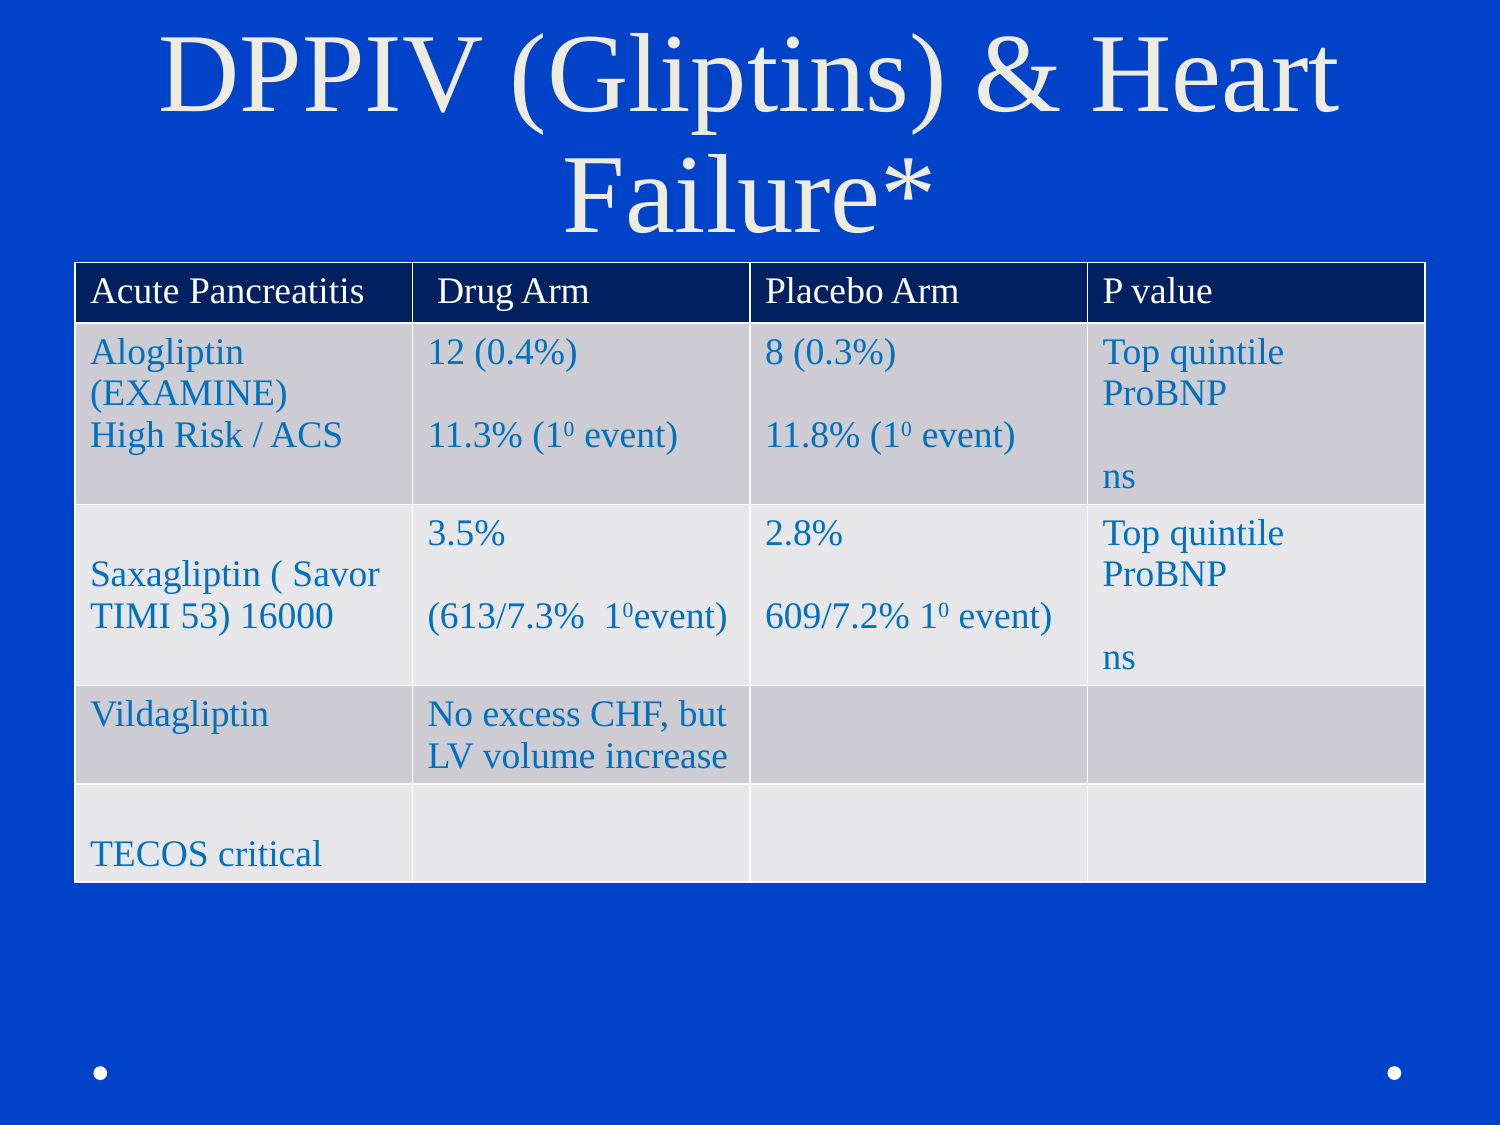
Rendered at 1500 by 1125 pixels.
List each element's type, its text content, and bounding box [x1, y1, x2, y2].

table_cell Vildagliptin [76, 686, 412, 783]
table_cell Saxagliptin ( Savor TIMI 53) 16000 [76, 505, 412, 685]
table_cell [751, 686, 1087, 783]
table_header Acute Pancreatitis [76, 263, 412, 322]
table_cell [751, 785, 1087, 881]
title DPPIV (Gliptins) & Heart Failure* [75, 0, 1425, 262]
table_cell [1088, 785, 1424, 881]
table_header P value [1088, 263, 1424, 322]
table_cell No excess CHF, but LV volume increase [413, 686, 749, 783]
table_cell Top quintile ProBNP ns [1088, 324, 1424, 504]
table_cell 2.8% 609/7.2% 10 event) [751, 505, 1087, 685]
table_cell Top quintile ProBNP ns [1088, 505, 1424, 685]
table_cell TECOS critical [76, 785, 412, 881]
table_cell [1088, 686, 1424, 783]
table_cell 3.5% (613/7.3% 10event) [413, 505, 749, 685]
table_header Drug Arm [413, 263, 749, 322]
table_header Placebo Arm [751, 263, 1087, 322]
table_cell 8 (0.3%) 11.8% (10 event) [751, 324, 1087, 504]
table_cell Alogliptin (EXAMINE) High Risk / ACS [76, 324, 412, 504]
table_cell [413, 785, 749, 881]
table_cell 12 (0.4%) 11.3% (10 event) [413, 324, 749, 504]
